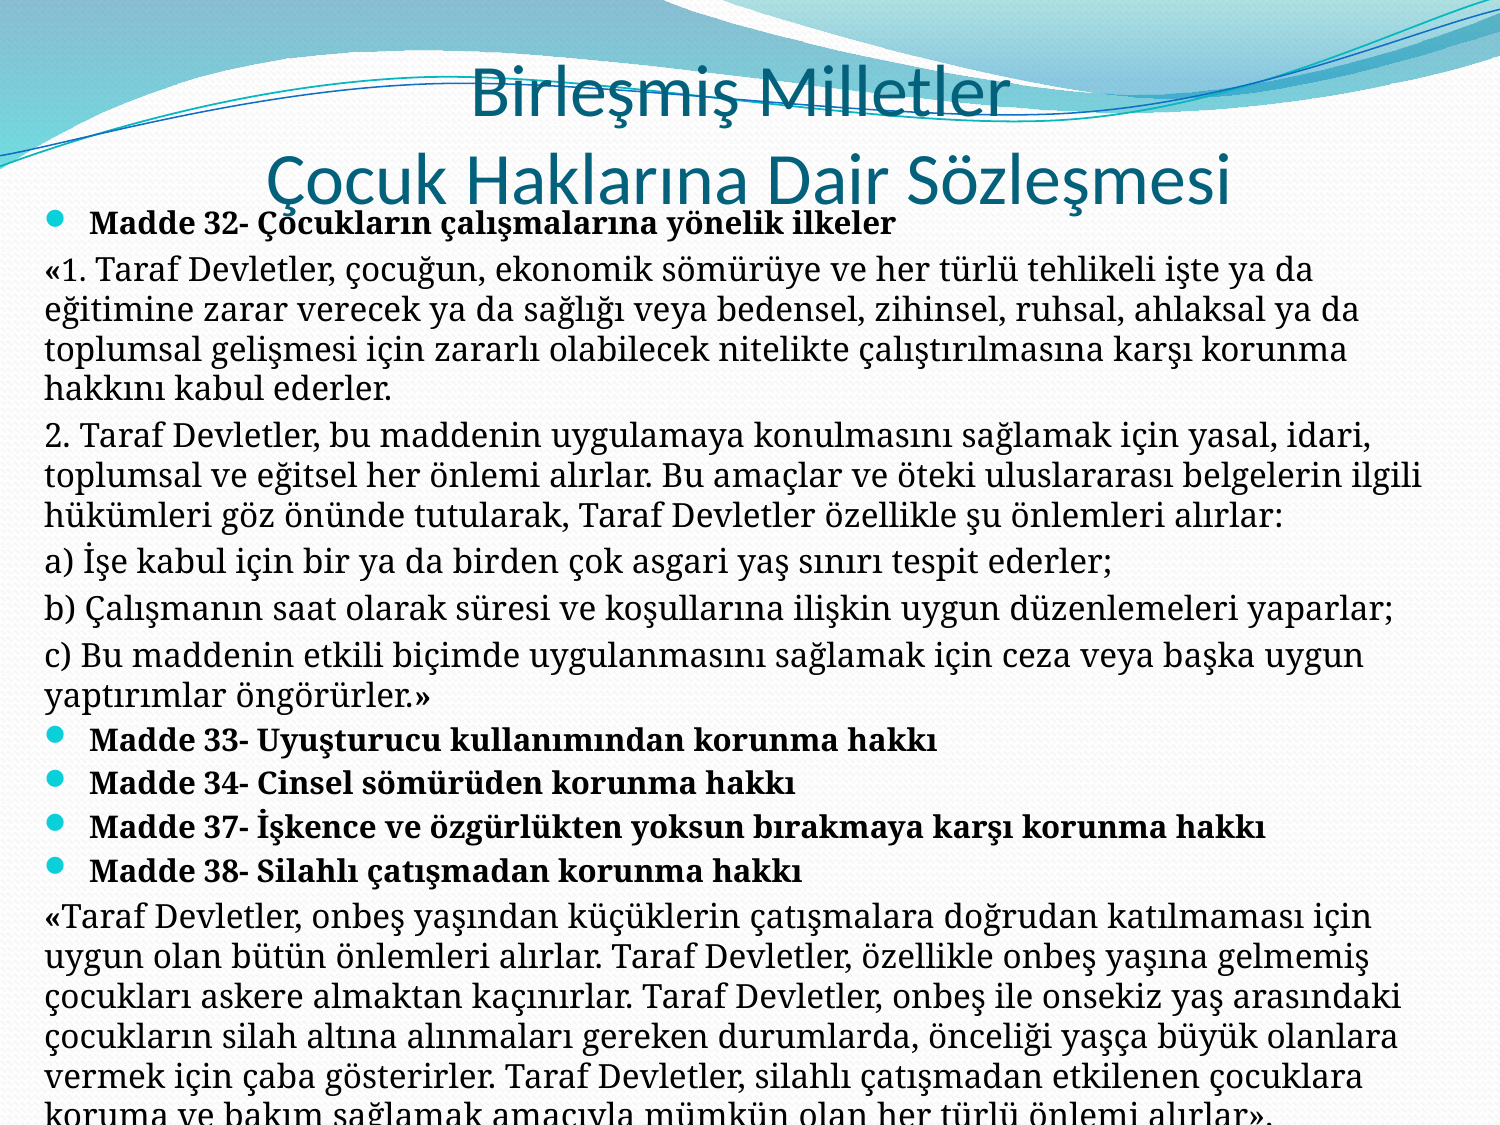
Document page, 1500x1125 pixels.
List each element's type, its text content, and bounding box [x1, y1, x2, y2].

list Madde 32- Çocukların çalışmalarına yönelik ilkeler «1. Taraf Devletler, çocuğun, ekonomik sömürüye ve her türlü tehlikeli işte ya da eğitimine zarar verecek ya da sağlığı veya bedensel, zihinsel, ruhsal, ahlaksal ya da toplumsal gelişmesi için zararlı olabilecek nitelikte çalıştırılmasına karşı korunma hakkını kabul ederler. 2. Taraf Devletler, bu maddenin uygulamaya konulmasını sağlamak için yasal, idari, toplumsal ve eğitsel her önlemi alırlar. Bu amaçlar ve öteki uluslararası belgelerin ilgili hükümleri göz önünde tutularak, Taraf Devletler özellikle şu önlemleri alırlar: a) İşe kabul için bir ya da birden çok asgari yaş sınırı tespit ederler; b) Çalışmanın saat olarak süresi ve koşullarına ilişkin uygun düzenlemeleri yaparlar; c) Bu maddenin etkili biçimde uygulanmasını sağlamak için ceza veya başka uygun yaptırımlar öngörürler.» Madde 33- Uyuşturucu kullanımından korunma hakkı Madde 34- Cinsel sömürüden korunma hakkı Madde 37- İşkence ve özgürlükten yoksun bırakmaya karşı korunma hakkı Madde 38- Silahlı çatışmadan korunma hakkı «Taraf Devletler, onbeş yaşından küçüklerin çatışmalara doğrudan katılmaması için uygun olan bütün önlemleri alırlar. Taraf Devletler, özellikle onbeş yaşına gelmemiş çocukları askere almaktan kaçınırlar. Taraf Devletler, onbeş ile onsekiz yaş arasındaki çocukların silah altına alınmaları gereken durumlarda, önceliği yaşça büyük olanlara vermek için çaba gösterirler. Taraf Devletler, silahlı çatışmadan etkilenen çocuklara koruma ve bakım sağlamak amacıyla mümkün olan her türlü önlemi alırlar». [29, 196, 1483, 1059]
title Birleşmiş Milletler Çocuk Haklarına Dair Sözleşmesi [75, 30, 1425, 196]
